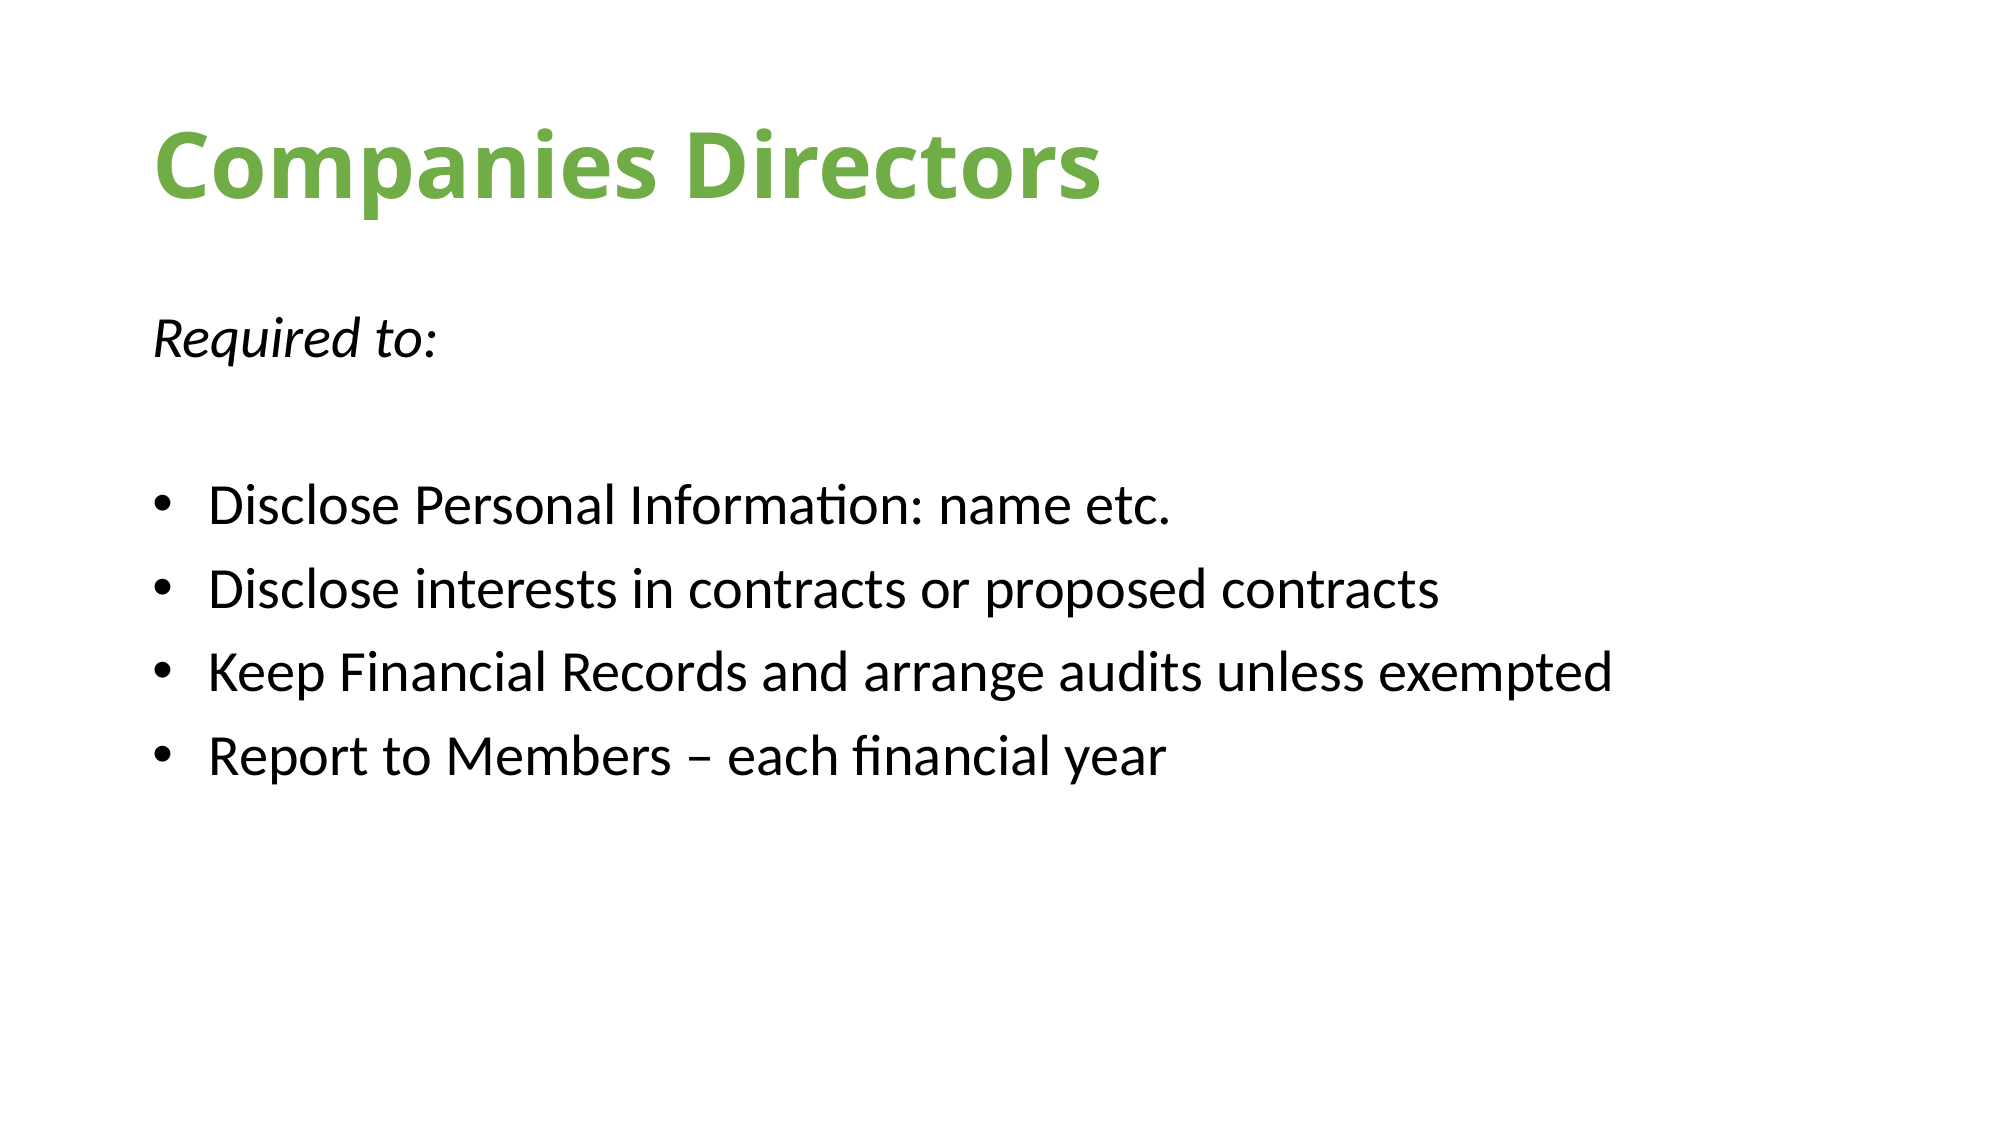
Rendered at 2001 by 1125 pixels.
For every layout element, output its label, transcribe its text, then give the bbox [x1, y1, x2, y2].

title Companies Directors [137, 59, 1863, 278]
list Required to: Disclose Personal Information: name etc. Disclose interests in contracts or proposed contracts Keep Financial Records and arrange audits unless exempted Report to Members – each financial year [137, 299, 1863, 1014]
